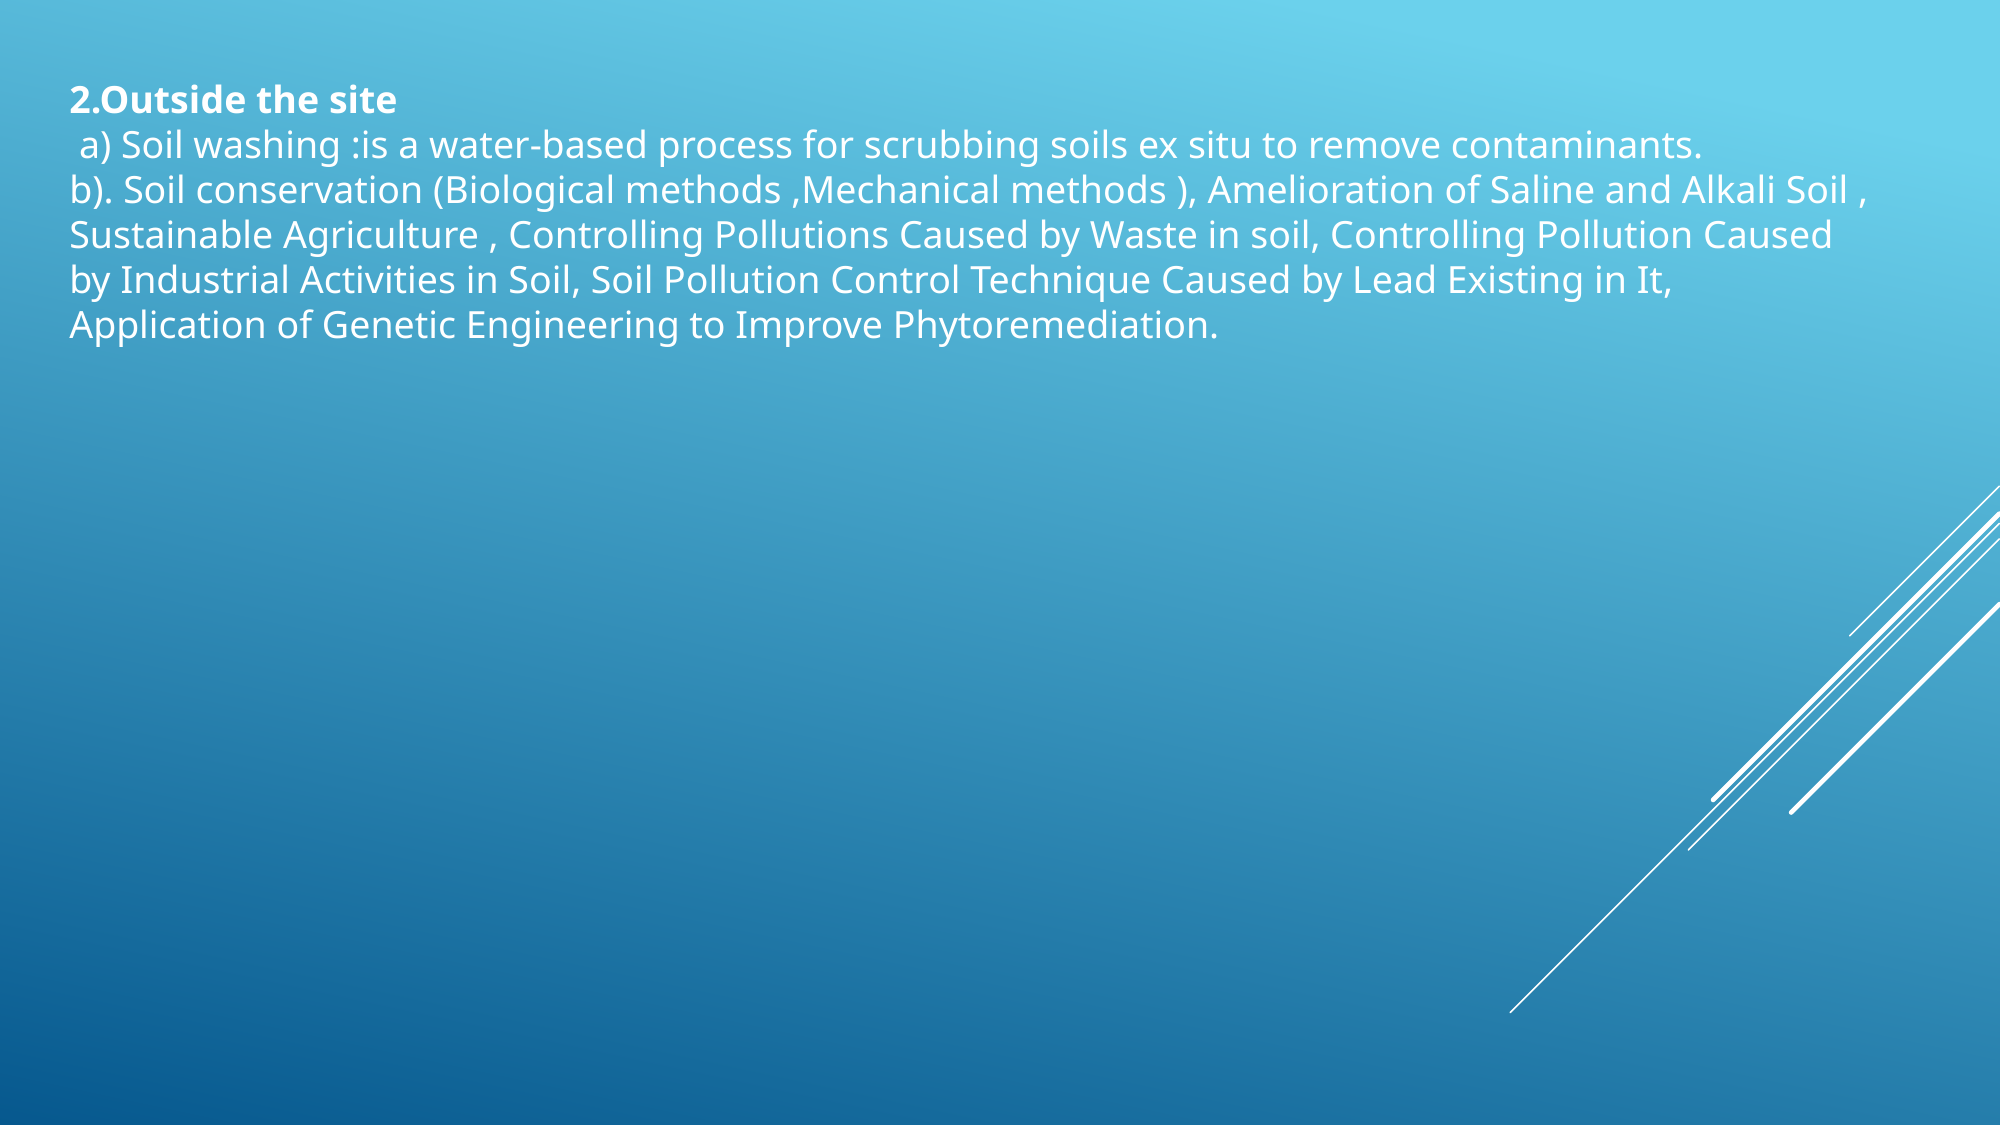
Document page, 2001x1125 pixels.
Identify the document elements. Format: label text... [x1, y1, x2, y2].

text_box 2.Outside the site a) Soil washing :is a water-based process for scrubbing soils ex situ to remove contaminants. b). Soil conservation (Biological methods ,Mechanical methods ), Amelioration of Saline and Alkali Soil , Sustainable Agriculture , Controlling Pollutions Caused by Waste in soil, Controlling Pollution Caused by Industrial Activities in Soil, Soil Pollution Control Technique Caused by Lead Existing in It, Application of Genetic Engineering to Improve Phytoremediation. [54, 68, 1896, 353]
